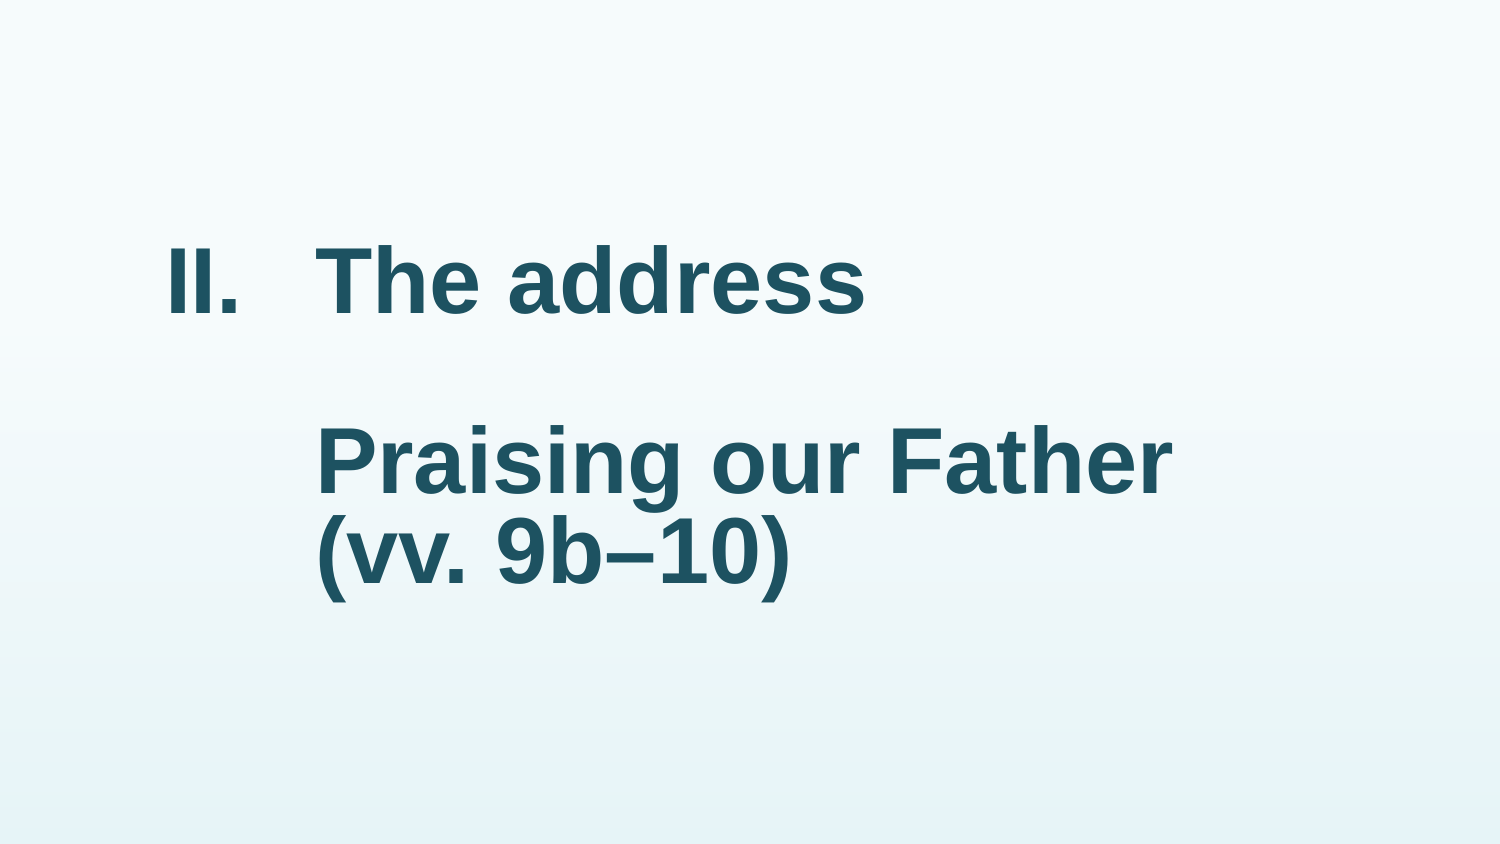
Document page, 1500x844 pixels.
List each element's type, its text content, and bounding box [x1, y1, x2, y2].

title II. The address Praising our Father (vv. 9b–10) [150, 334, 1423, 510]
